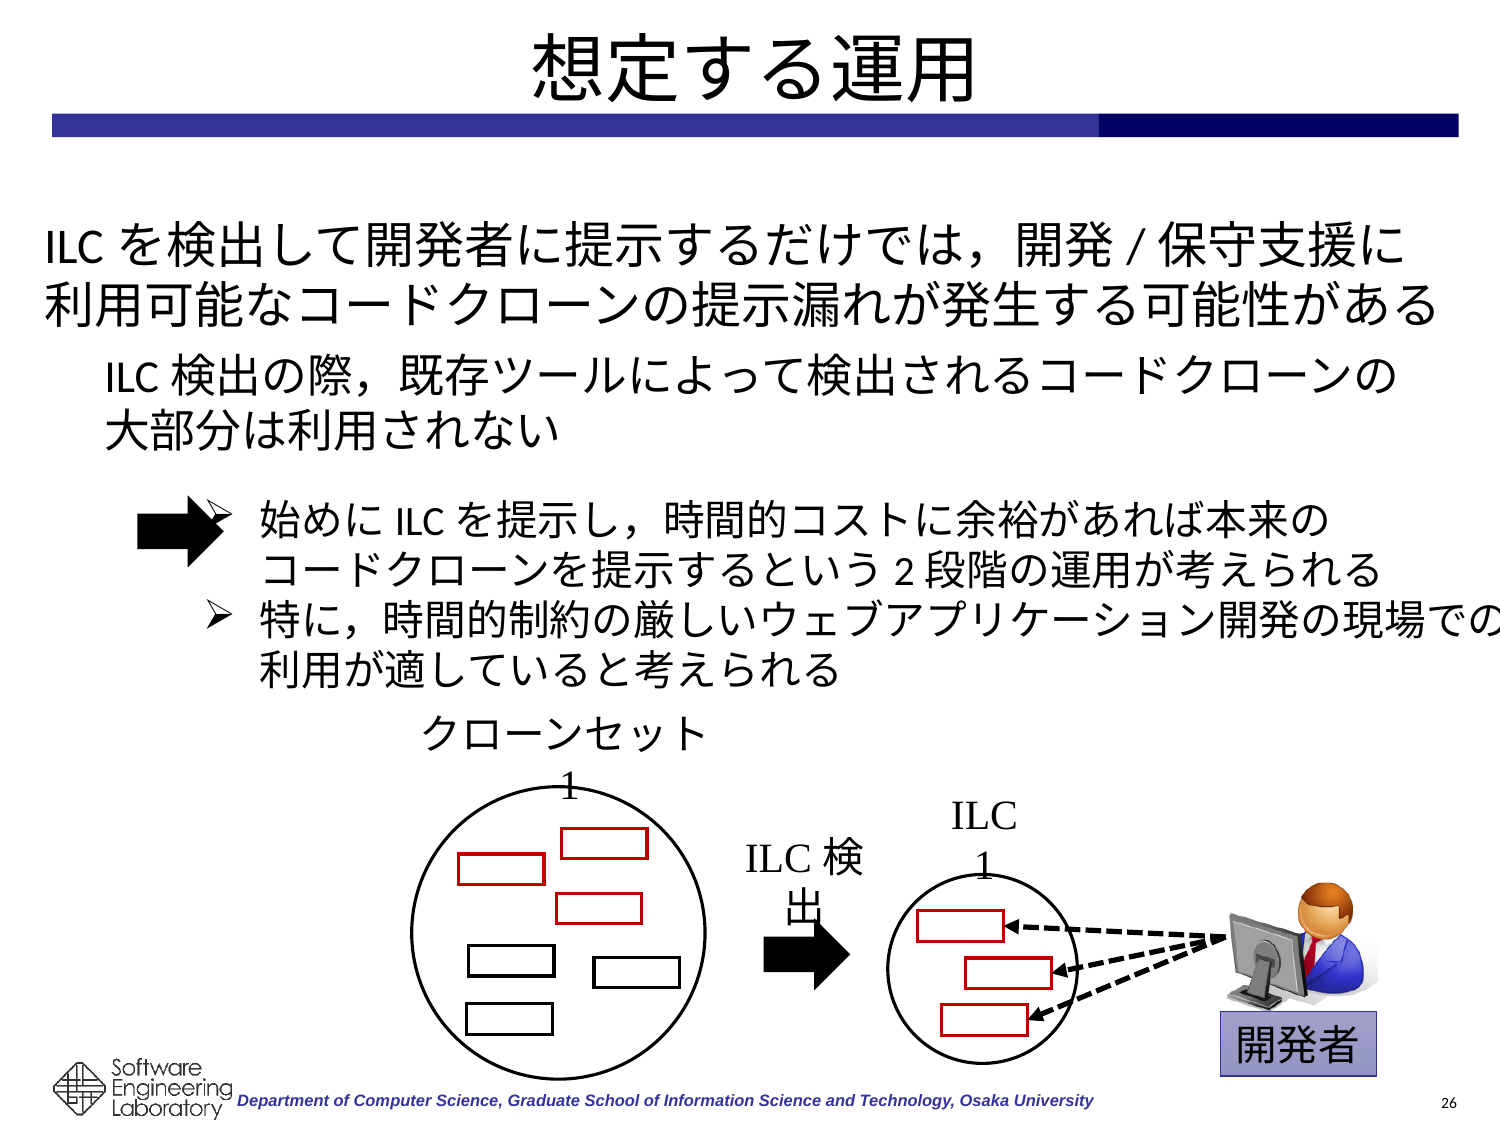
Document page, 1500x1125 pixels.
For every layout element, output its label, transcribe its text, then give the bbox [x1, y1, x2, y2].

text_box [941, 1004, 1028, 1036]
text_box [137, 496, 224, 567]
picture [53, 1058, 232, 1120]
text_box [887, 880, 1067, 1064]
text_box ILC検出の際，既存ツールによって検出されるコードクローンの 大部分は利用されない [89, 339, 1415, 465]
text_box [458, 854, 544, 885]
title 想定する運用 [52, 19, 1459, 114]
text_box クローンセット1 [389, 716, 750, 800]
text_box [468, 945, 554, 977]
text_box [466, 1003, 553, 1035]
slide_number 26 [1377, 1085, 1473, 1125]
text_box 始めにILCを提示し，時間的コストに余裕があれば本来の コードクローンを提示するという2段階の運用が考えられる 特に，時間的制約の厳しいウェブアプリケーション開発の現場での 利用が適していると考えられる [188, 486, 1500, 702]
text_box [593, 957, 680, 988]
text_box [556, 893, 642, 924]
text_box [965, 958, 1027, 989]
text_box 開発者 [1220, 1014, 1377, 1077]
text_box ILC検出 [704, 839, 905, 923]
text_box [561, 828, 648, 859]
picture [1225, 860, 1378, 1014]
text_box [764, 923, 850, 990]
text_box [917, 910, 1004, 942]
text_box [1027, 936, 1226, 1021]
text_box ILCを検出して開発者に提示するだけでは，開発/保守支援に 利用可能なコードクローンの提示漏れが発生する可能性がある [29, 205, 1457, 341]
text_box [1003, 925, 1225, 938]
text_box [411, 800, 706, 1080]
text_box ILC1 [920, 795, 1048, 880]
